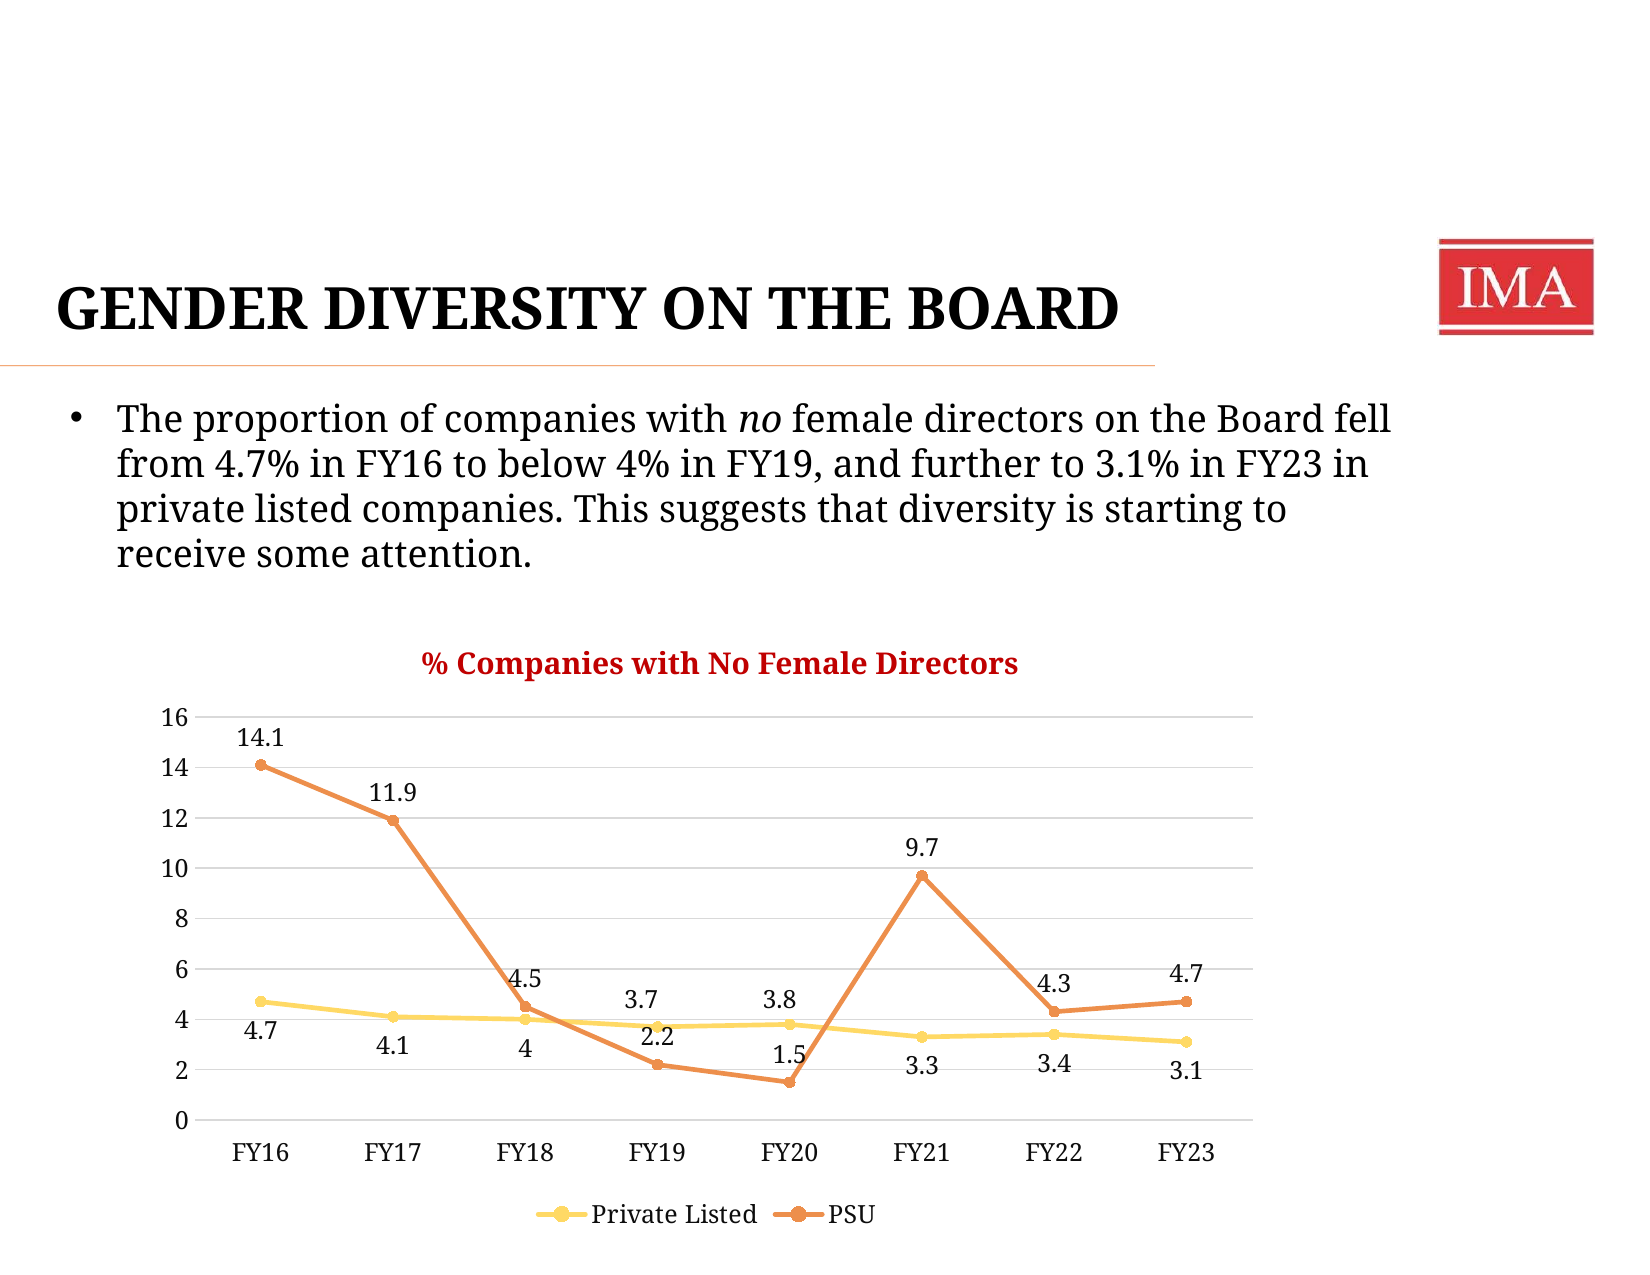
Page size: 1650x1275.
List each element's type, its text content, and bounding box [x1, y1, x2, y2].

picture [1437, 237, 1595, 336]
title GENDER DIVERSITY ON THE BOARD [55, 271, 1435, 342]
text_box The proportion of companies with no female directors on the Board fell from 4.7% in FY16 to below 4% in FY19, and further to 3.1% in FY23 in private listed companies. This suggests that diversity is starting to receive some attention. [55, 387, 1413, 582]
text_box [137, 637, 1330, 1238]
